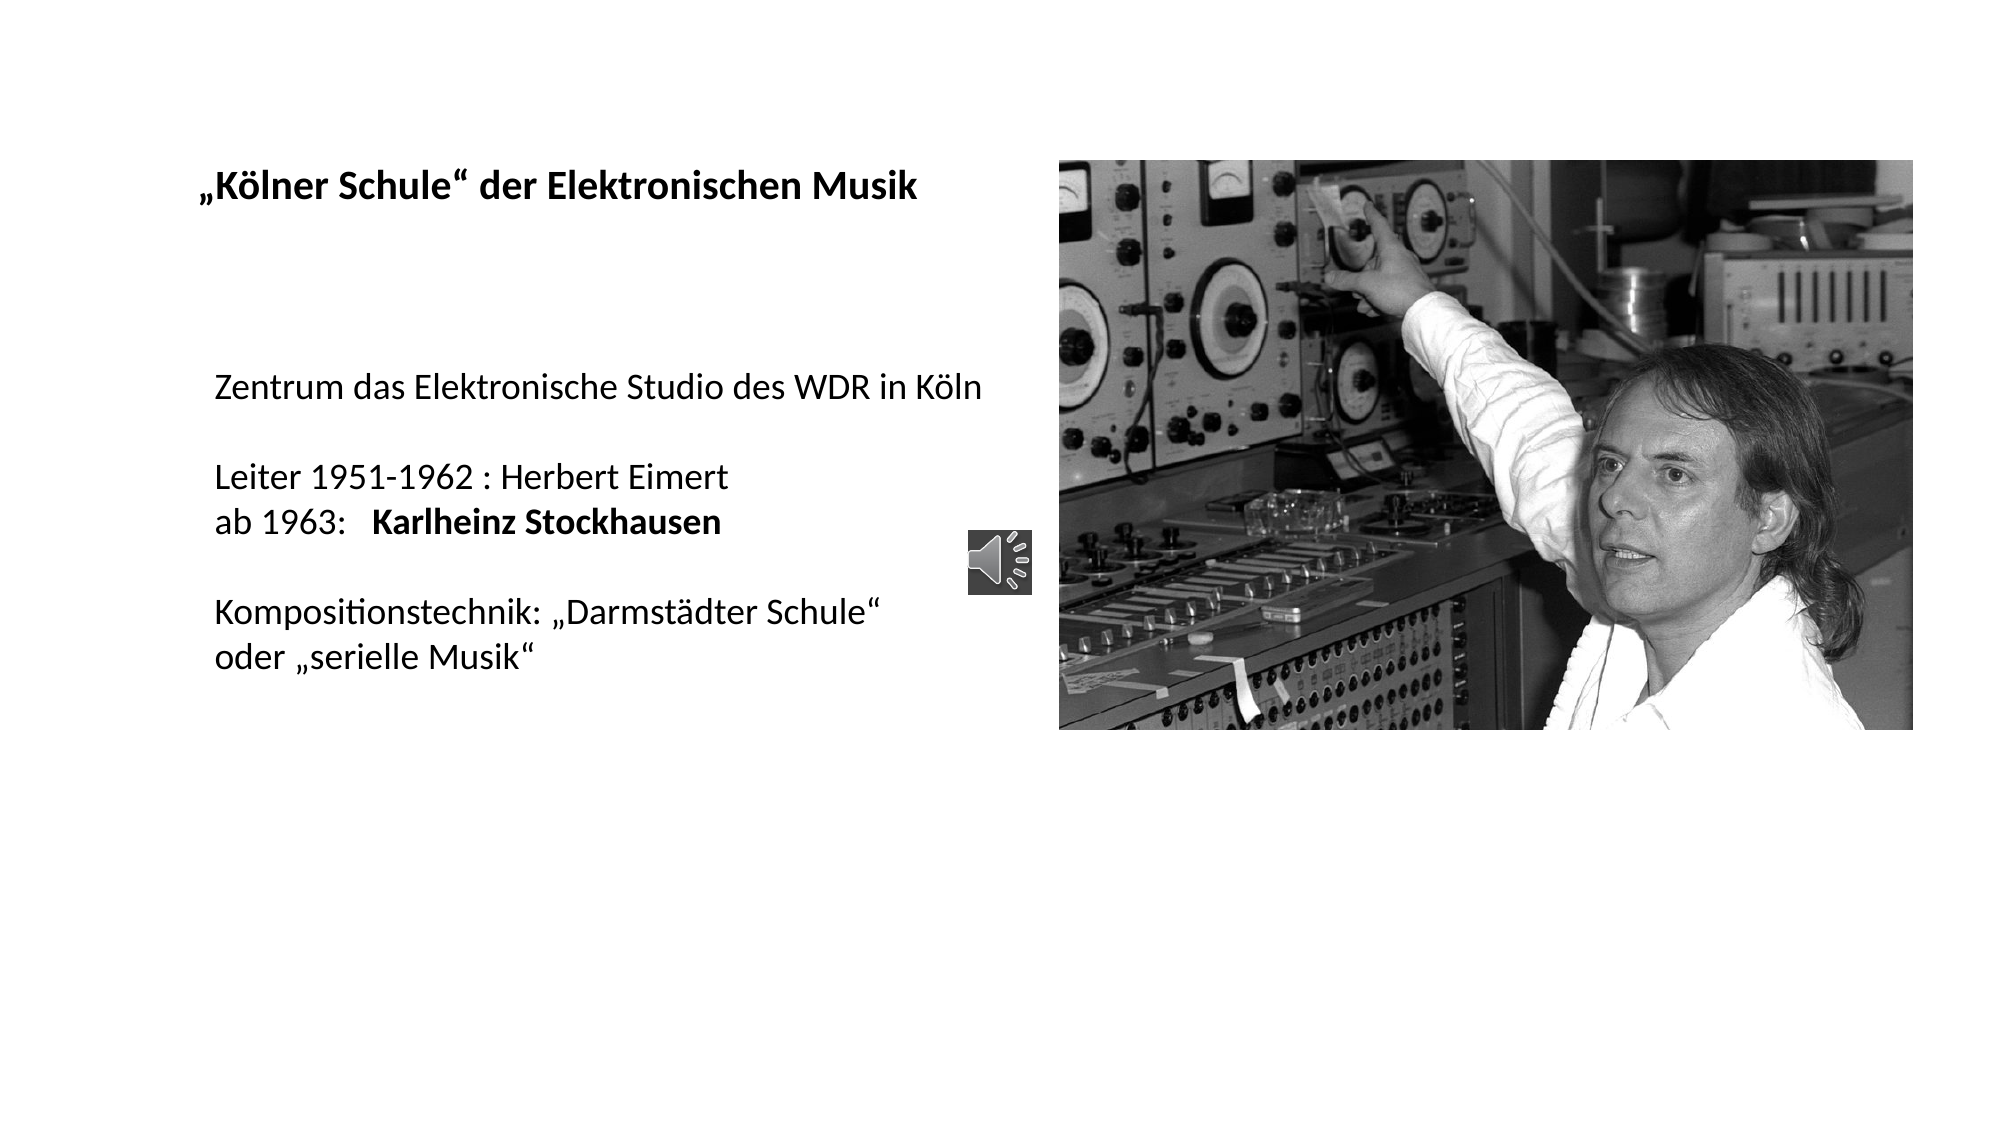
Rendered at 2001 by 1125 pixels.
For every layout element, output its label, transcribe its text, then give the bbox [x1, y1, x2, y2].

picture [966, 529, 1034, 596]
text_box Zentrum das Elektronische Studio des WDR in Köln Leiter 1951-1962 : Herbert Eimert ab 1963: Karlheinz Stockhausen Kompositionstechnik: „Darmstädter Schule“ oder „serielle Musik“ [199, 354, 999, 730]
picture [1059, 160, 1913, 730]
text_box „Kölner Schule“ der Elektronischen Musik [182, 149, 934, 215]
